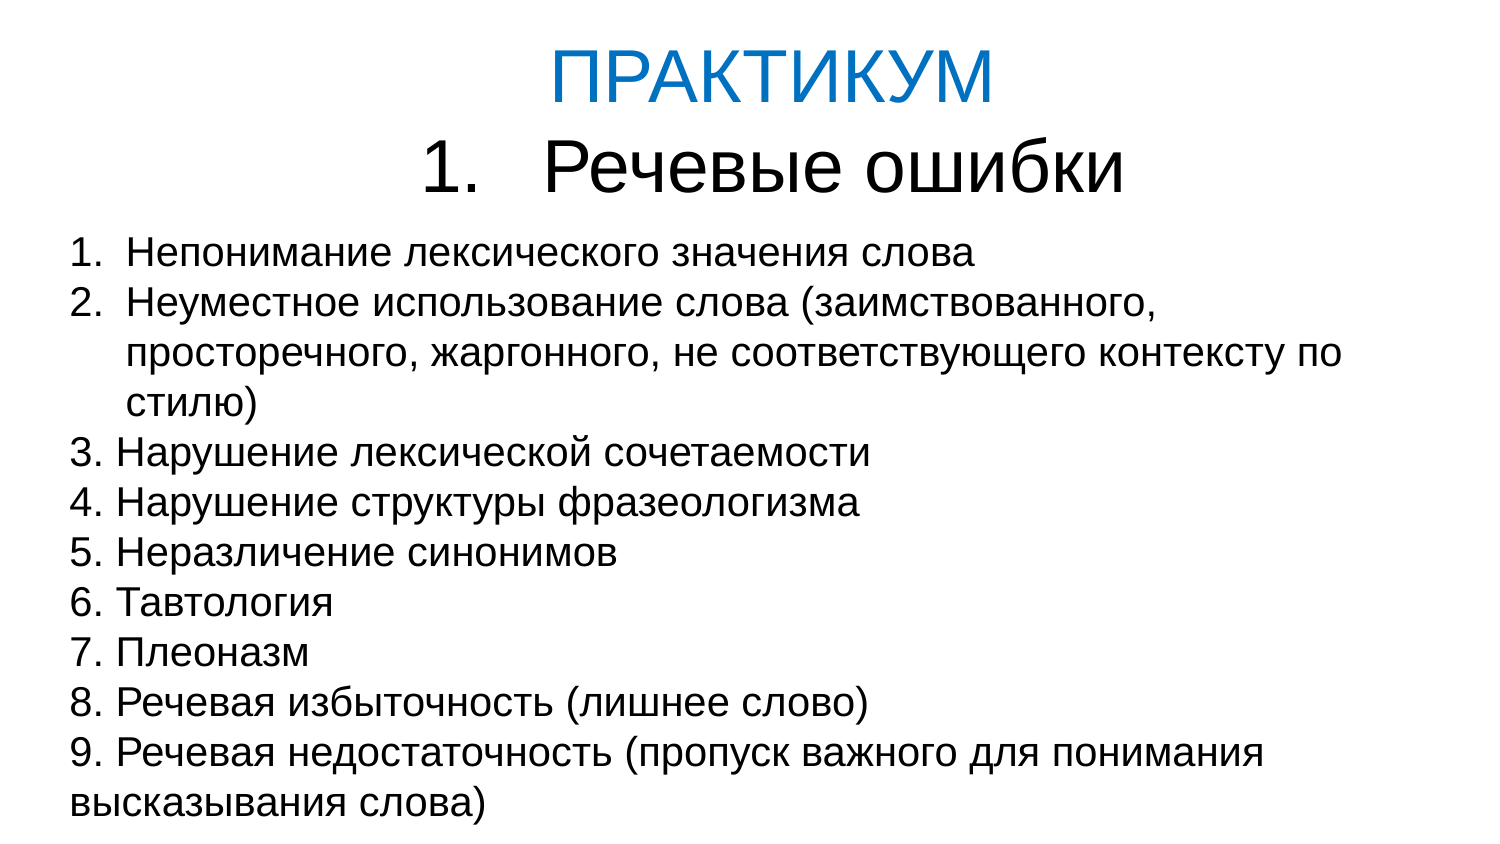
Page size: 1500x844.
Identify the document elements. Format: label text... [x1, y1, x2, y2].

text_box ПРАКТИКУМ Речевые ошибки [336, 20, 1211, 215]
text_box Непонимание лексического значения слова Неуместное использование слова (заимствованного, просторечного, жаргонного, не соответствующего контексту по стилю) 3. Нарушение лексической сочетаемости 4. Нарушение структуры фразеологизма 5. Неразличение синонимов 6. Тавтология 7. Плеоназм 8. Речевая избыточность (лишнее слово) 9. Речевая недостаточность (пропуск важного для понимания высказывания слова) [54, 217, 1459, 833]
